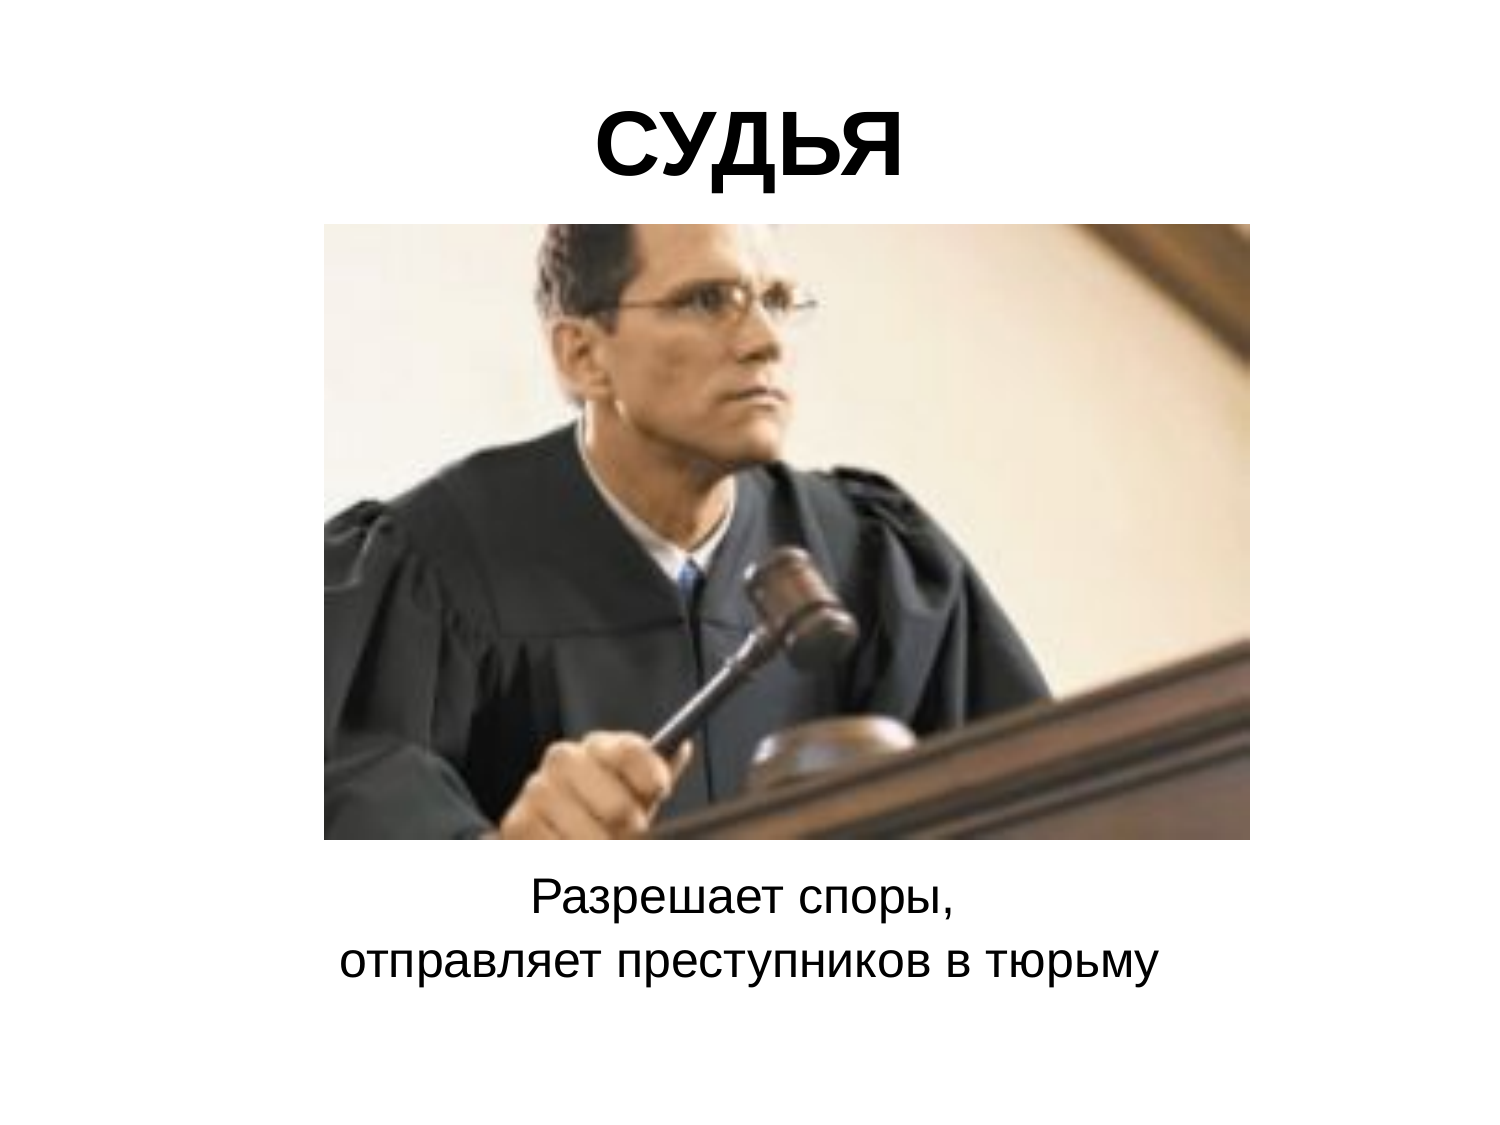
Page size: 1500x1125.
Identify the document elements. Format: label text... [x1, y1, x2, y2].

title СУДЬЯ [74, 44, 1426, 233]
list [324, 224, 1251, 840]
list Разрешает споры, отправляет преступников в тюрьму [74, 862, 1426, 1006]
